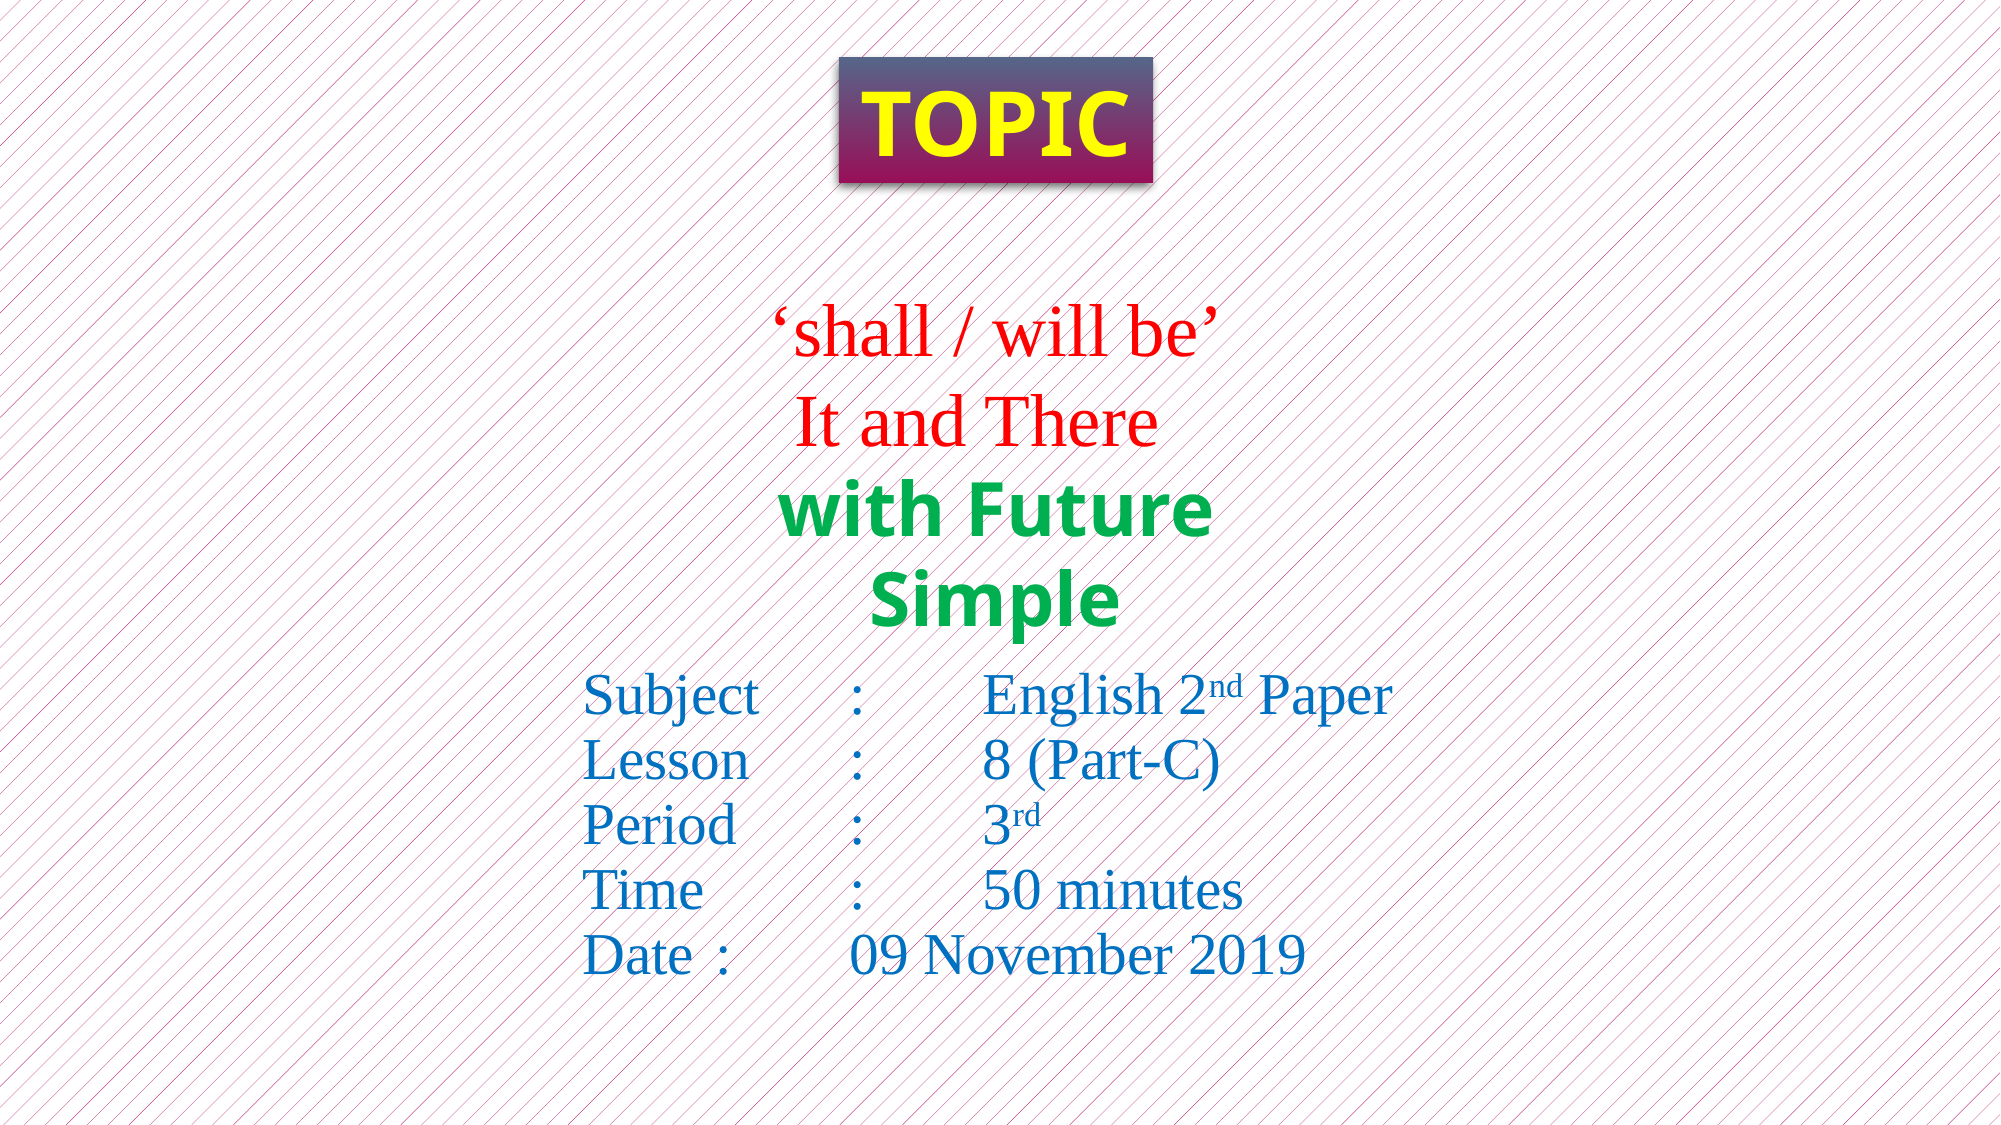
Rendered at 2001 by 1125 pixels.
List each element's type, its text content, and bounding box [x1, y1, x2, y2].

list Subject : English 2nd Paper Lesson : 8 (Part-C) Period : 3rd Time : 50 minutes Date : 09 November 2019 [567, 654, 1425, 1048]
title TOPIC [838, 57, 1154, 183]
text_box ‘shall / will be’ It and There with Future Simple [701, 274, 1291, 650]
